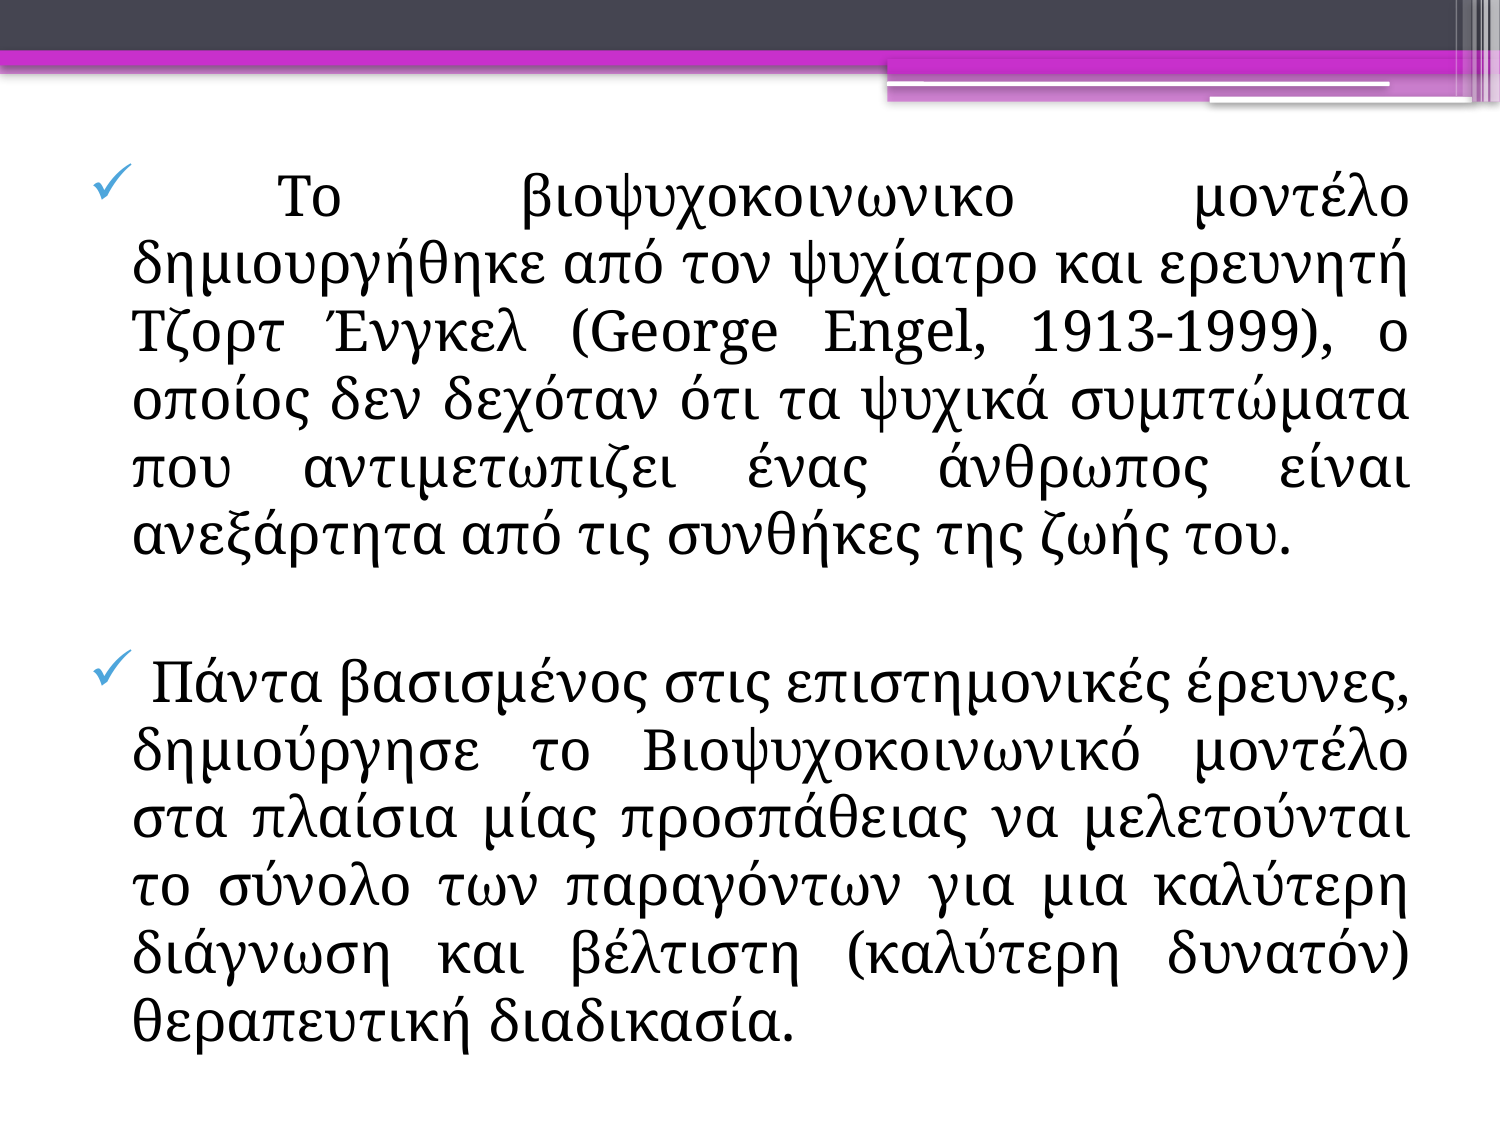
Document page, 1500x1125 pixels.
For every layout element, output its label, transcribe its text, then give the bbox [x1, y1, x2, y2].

list Το βιοψυχοκοινωνικο μοντέλο δημιουργήθηκε από τον ψυχίατρο και ερευνητή Τζορτ Ένγκελ (George Engel, 1913-1999), ο οποίος δεν δεχόταν ότι τα ψυχικά συμπτώματα που αντιμετωπιζει ένας άνθρωπος είναι ανεξάρτητα από τις συνθήκες της ζωής του. Πάντα βασισμένος στις επιστημονικές έρευνες, δημιούργησε το Bιοψυχοκοινωνικό μοντέλο στα πλαίσια μίας προσπάθειας να μελετούνται το σύνολο των παραγόντων για μια καλύτερη διάγνωση και βέλτιστη (καλύτερη δυνατόν) θεραπευτική διαδικασία. [58, 152, 1425, 1079]
